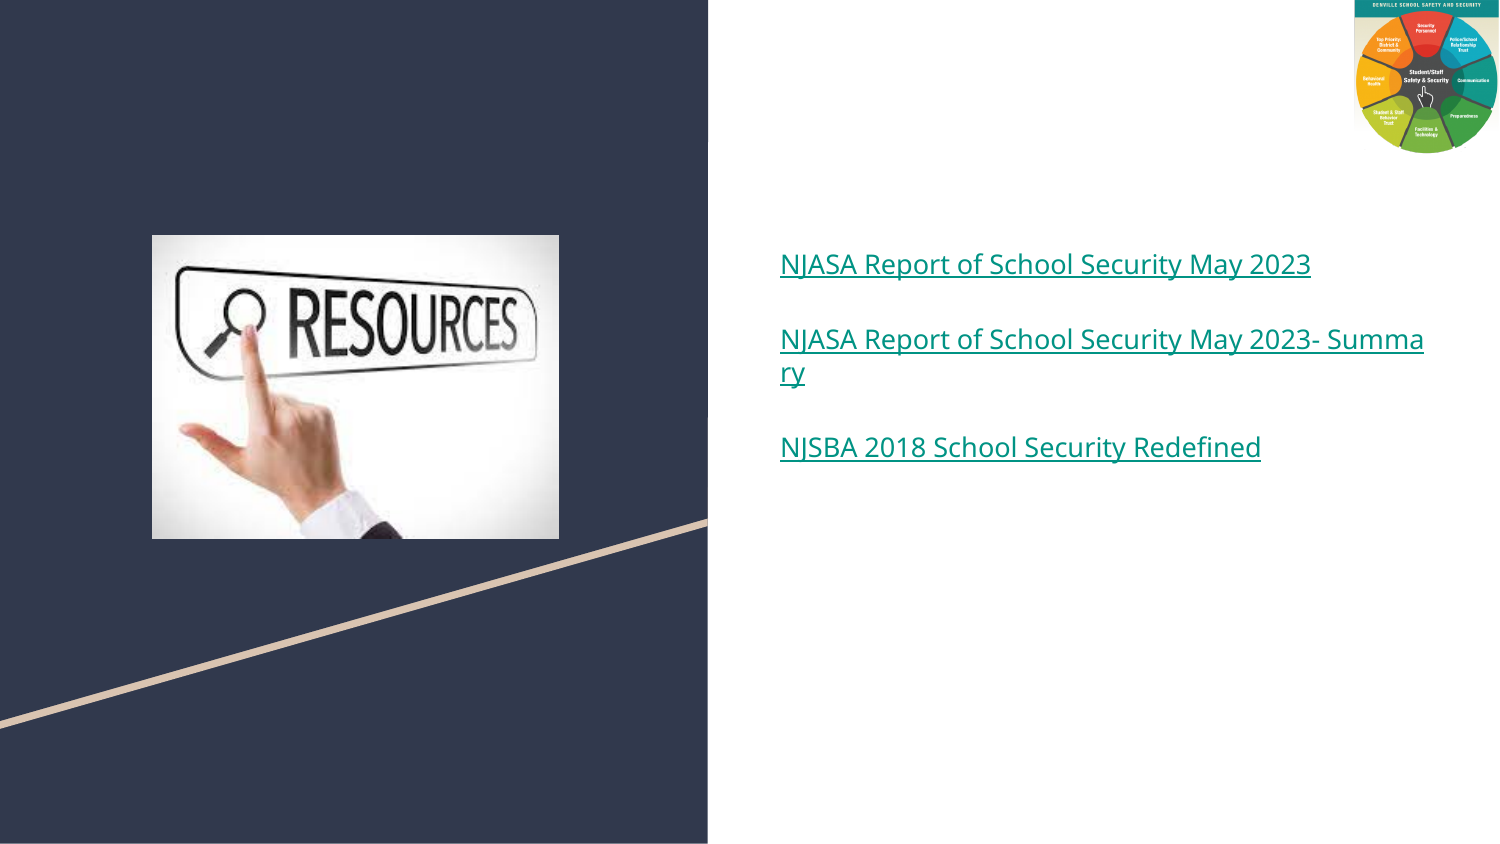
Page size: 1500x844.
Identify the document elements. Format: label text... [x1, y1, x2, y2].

picture [151, 235, 559, 540]
picture [1352, 0, 1500, 156]
list NJASA Report of School Security May 2023 NJASA Report of School Security May 2023- Summary NJSBA 2018 School Security Redefined [765, 160, 1449, 539]
